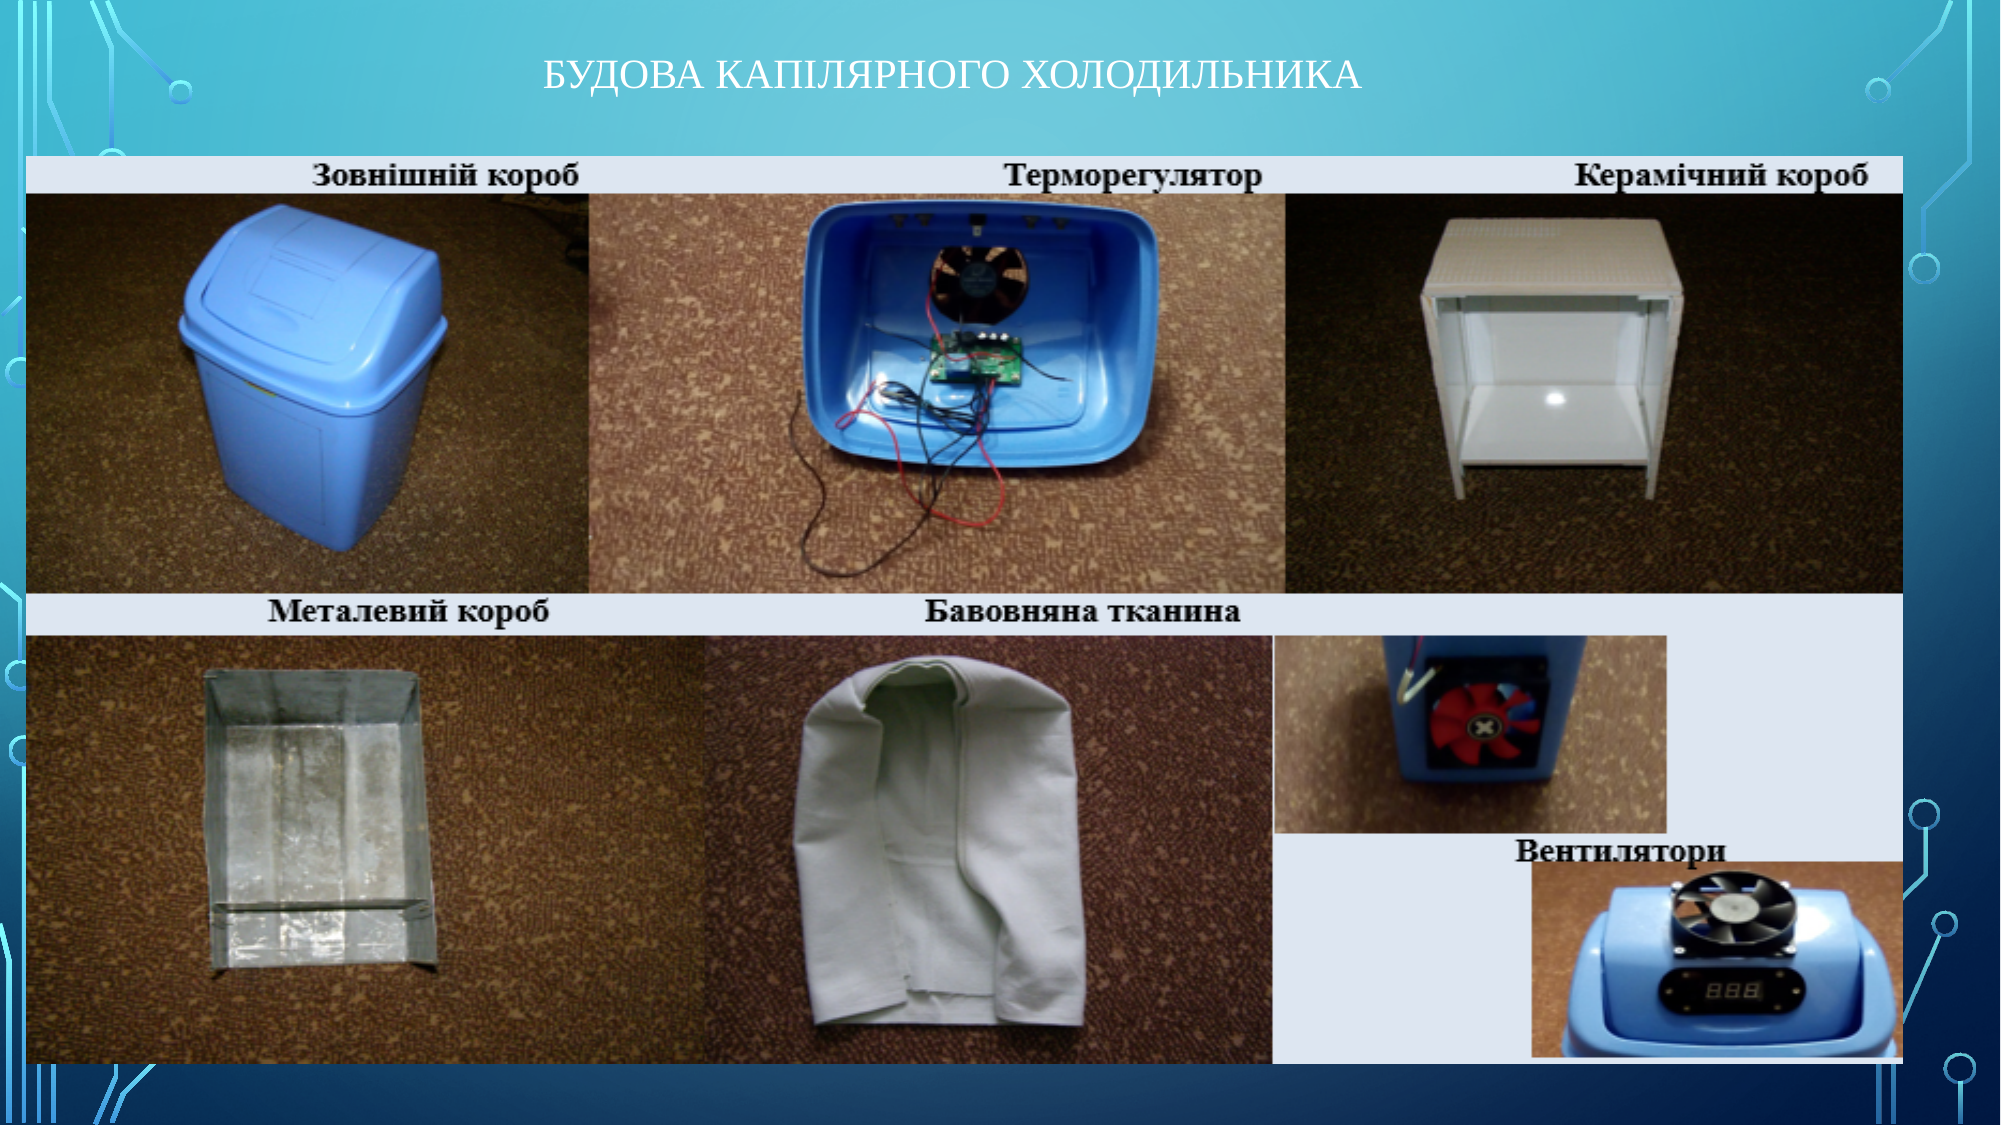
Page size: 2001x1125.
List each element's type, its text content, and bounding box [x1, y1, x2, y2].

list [26, 156, 1903, 1064]
title Будова капілярного холодильника [527, 30, 1402, 120]
